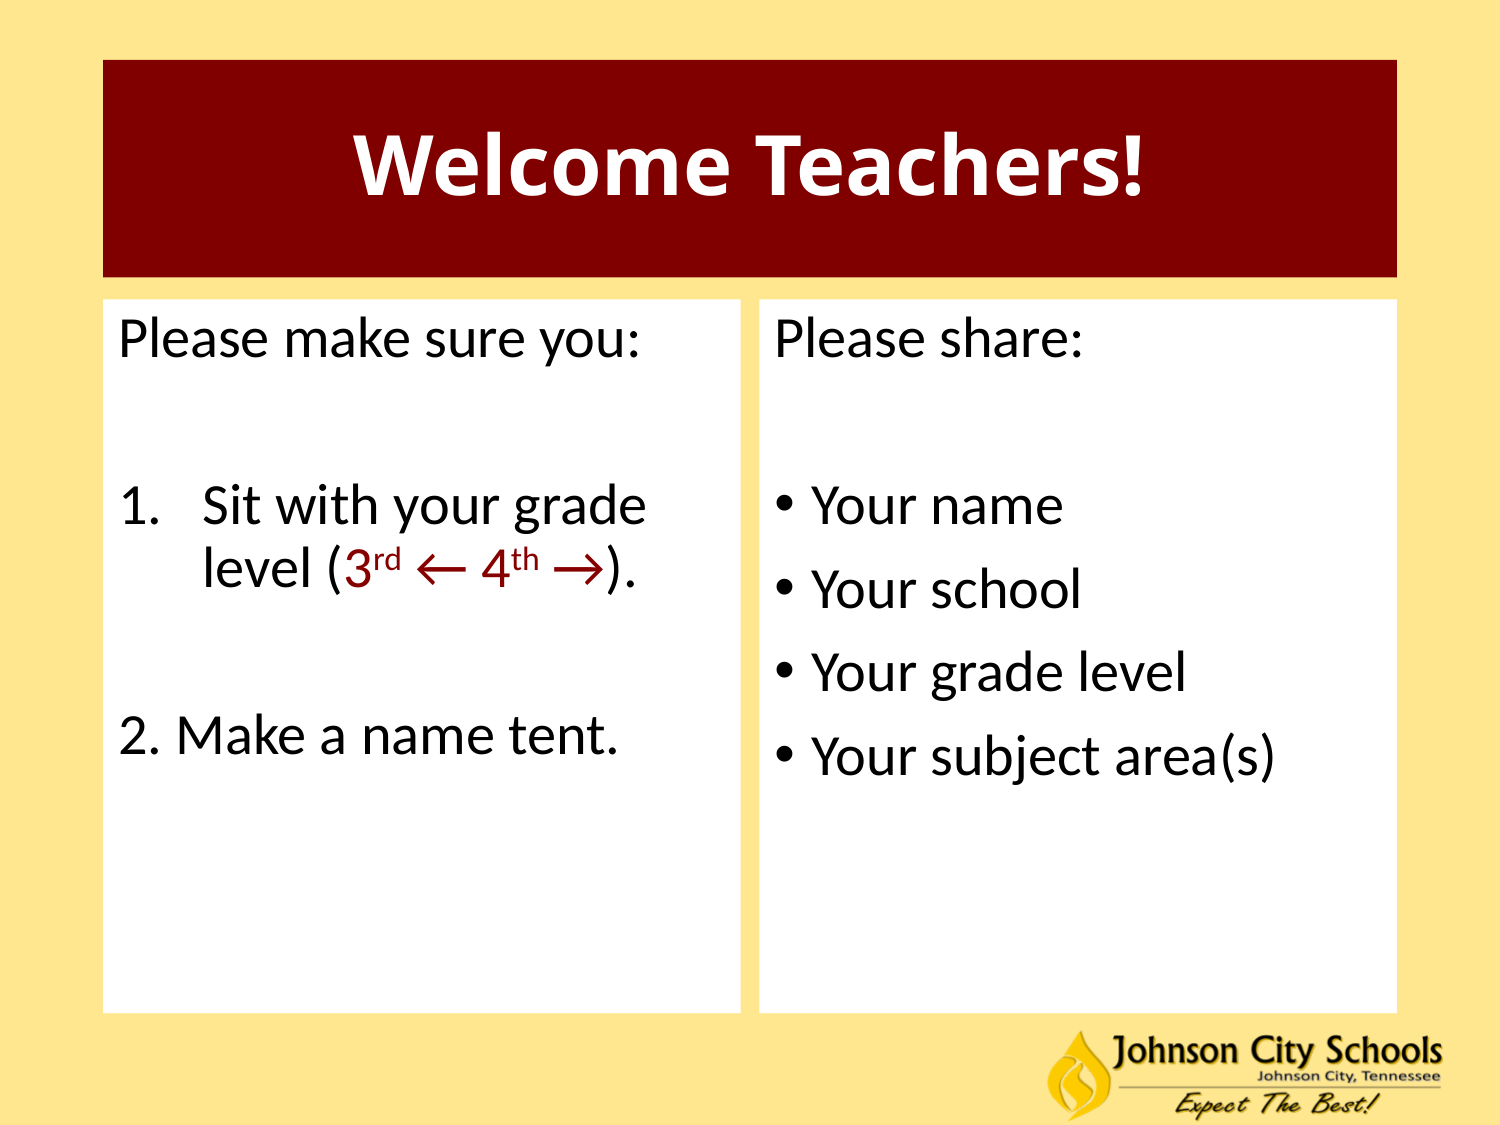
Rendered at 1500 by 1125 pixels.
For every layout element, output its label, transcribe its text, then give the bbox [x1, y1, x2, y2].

picture [1036, 1026, 1460, 1122]
title Welcome Teachers! [103, 59, 1397, 278]
list Please make sure you: Sit with your grade level (3rd ← 4th →). 2. Make a name tent. [103, 299, 741, 1014]
list Please share: Your name Your school Your grade level Your subject area(s) [759, 299, 1397, 1014]
